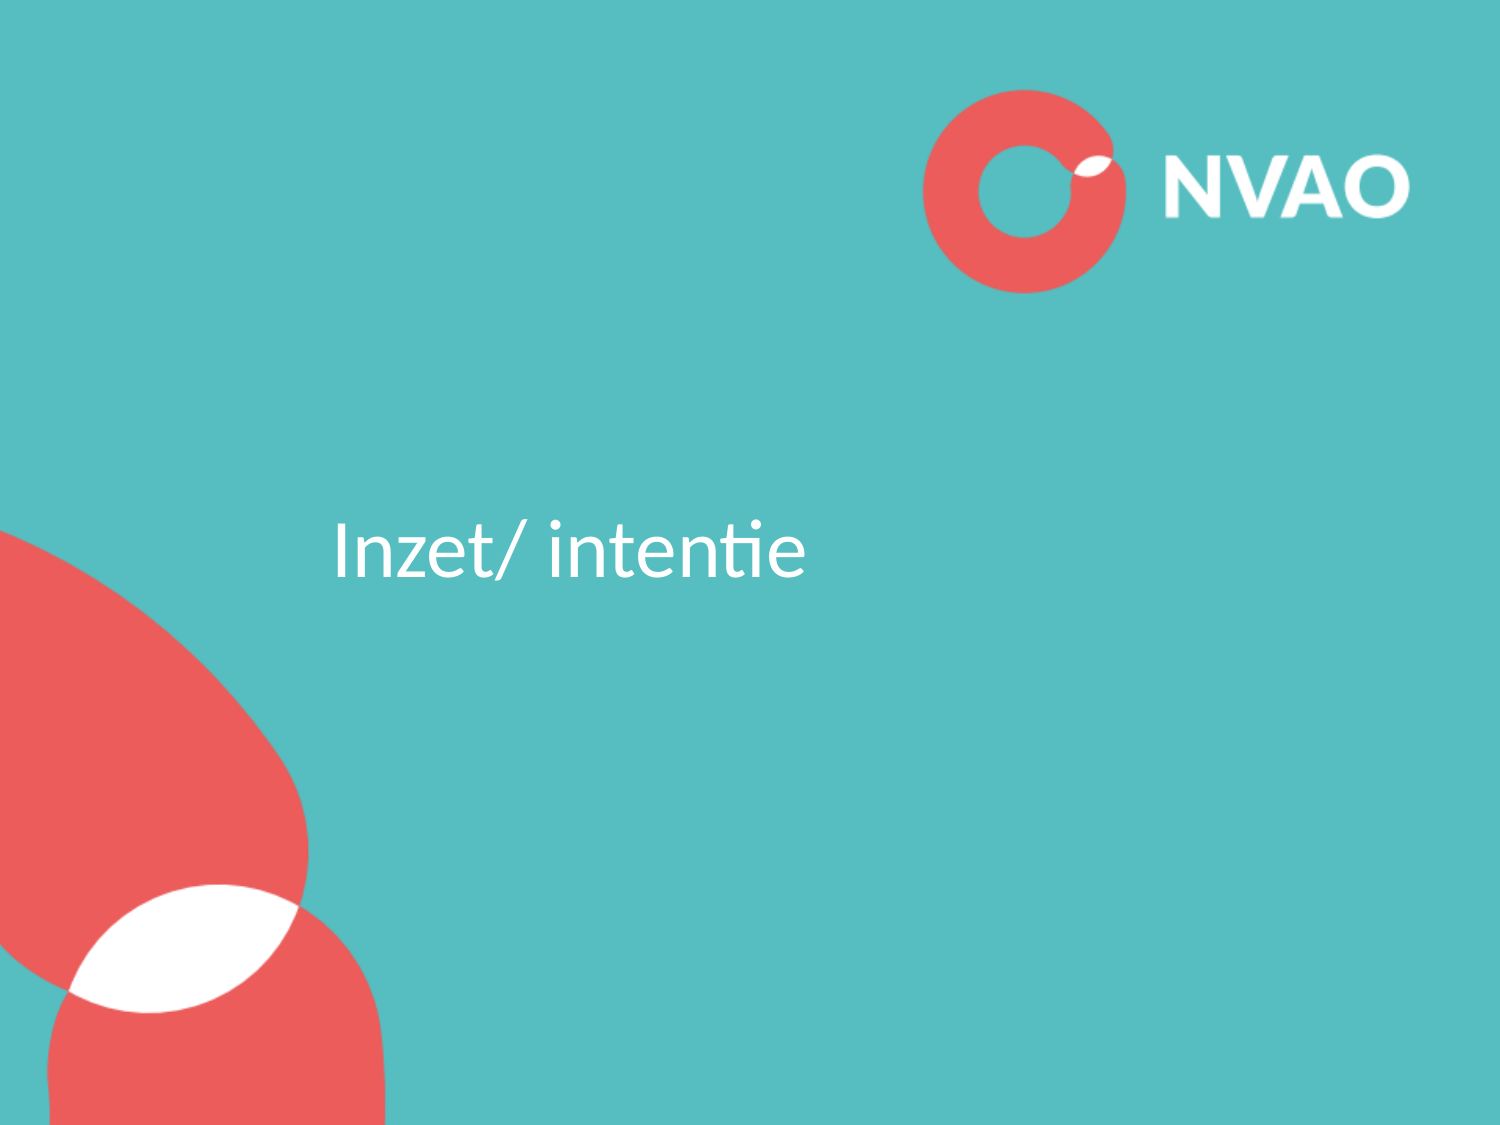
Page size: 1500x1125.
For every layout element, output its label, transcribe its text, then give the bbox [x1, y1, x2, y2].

title Inzet/ intentie [316, 424, 1346, 666]
